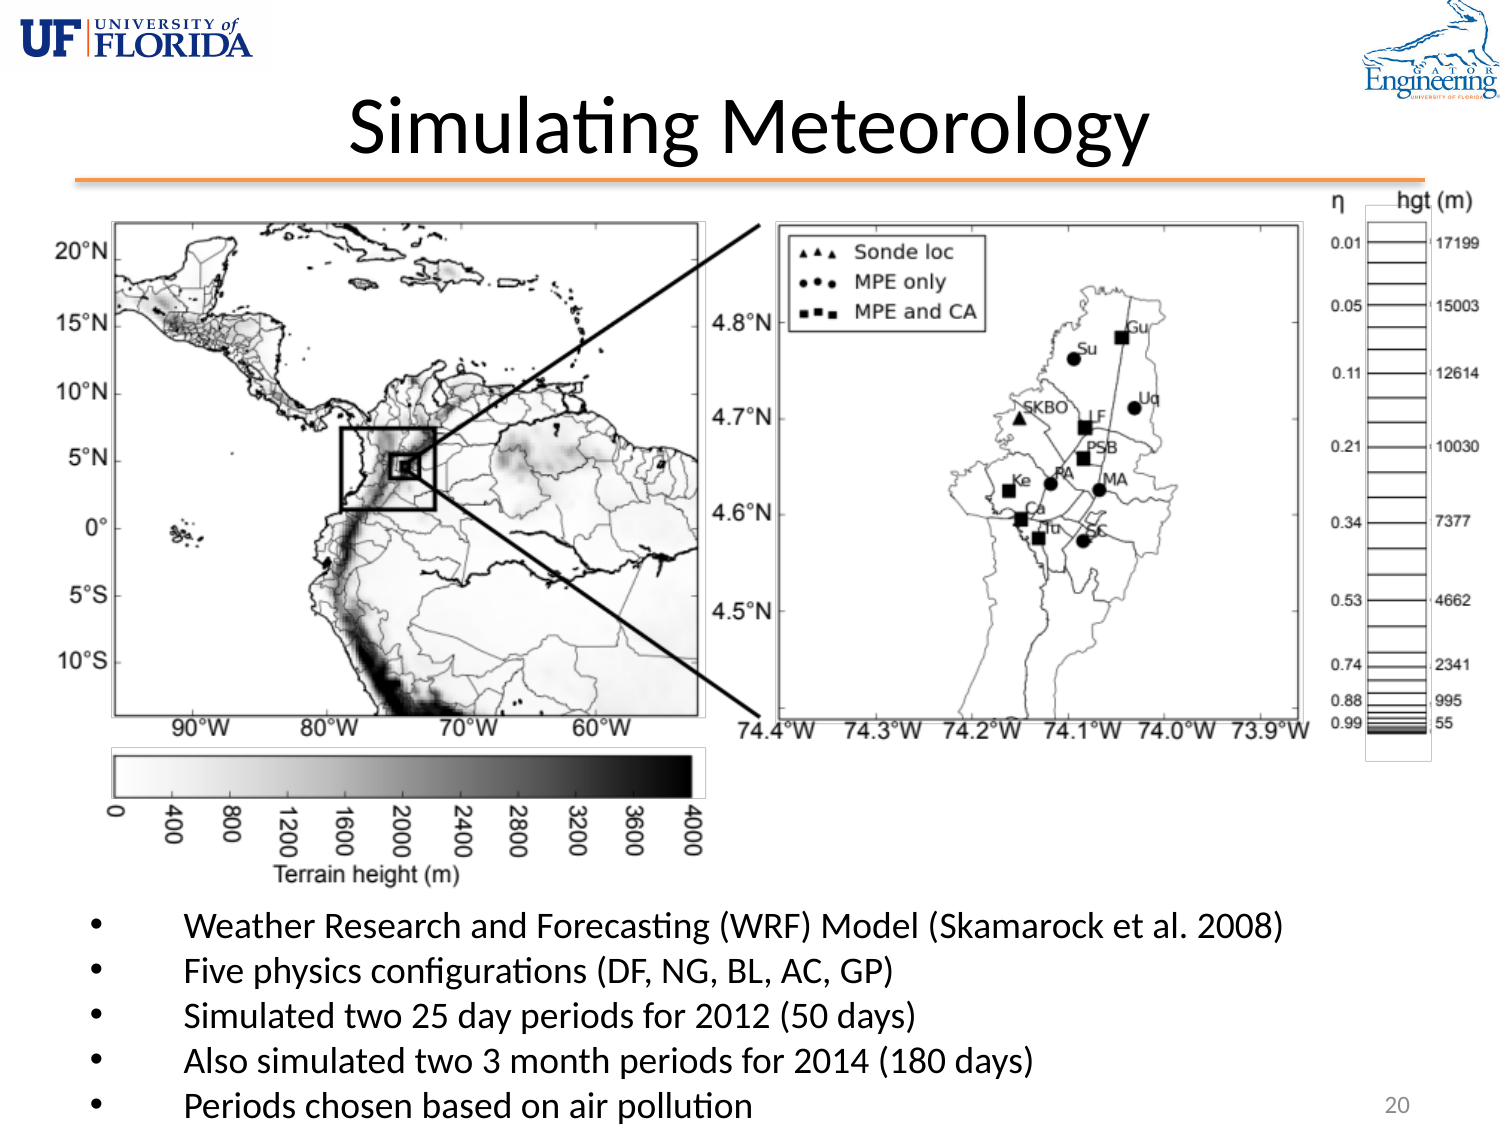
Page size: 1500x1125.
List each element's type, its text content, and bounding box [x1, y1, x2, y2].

picture [0, 0, 270, 76]
title Simulating Meteorology [75, 62, 1425, 176]
slide_number 20 [1074, 1081, 1425, 1125]
picture [1362, 0, 1500, 100]
picture [0, 177, 1500, 894]
text_box Weather Research and Forecasting (WRF) Model (Skamarock et al. 2008) Five physics configurations (DF, NG, BL, AC, GP) Simulated two 25 day periods for 2012 (50 days) Also simulated two 3 month periods for 2014 (180 days) Periods chosen based on air pollution [75, 901, 1356, 1125]
